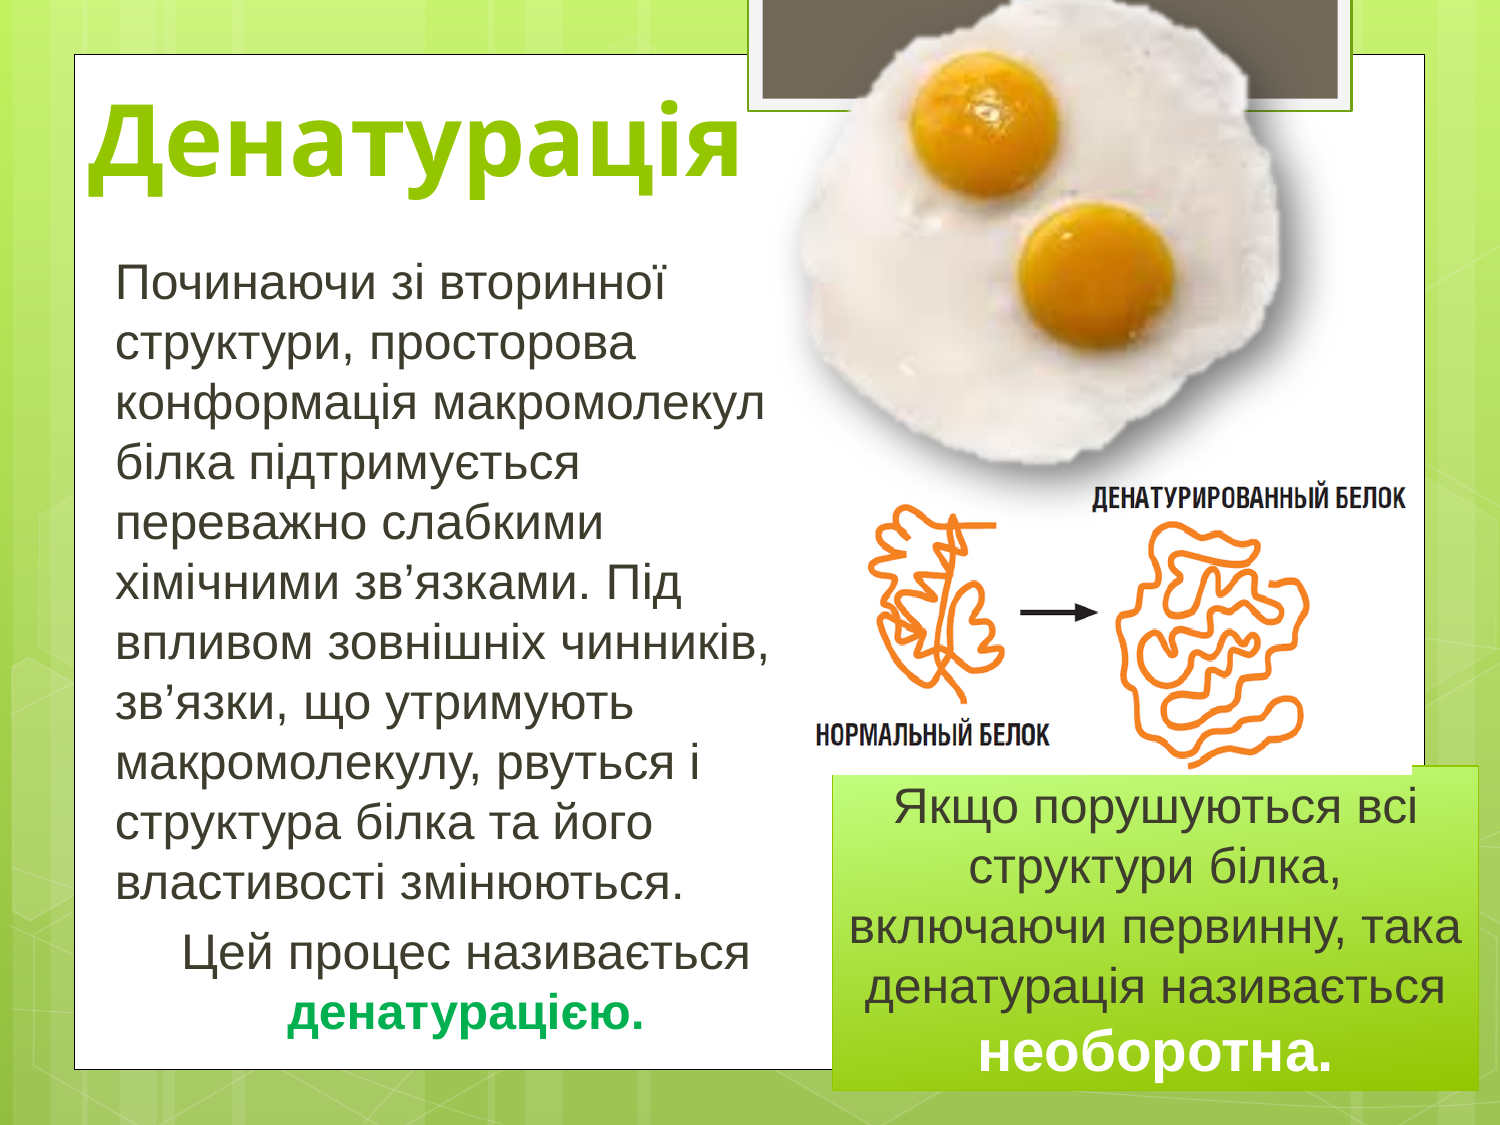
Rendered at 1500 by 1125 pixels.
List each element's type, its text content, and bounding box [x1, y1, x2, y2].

title Денатурація [0, 42, 647, 231]
list Починаючи зі вторинної структури, просторова конформація макромолекул білка підтримується переважно слабкими хімічними зв’язками. Під впливом зовнішніх чинників, зв’язки, що утримують макромолекулу, рвуться і структура білка та його властивості змінюються. Цей процес називається денатурацією. [88, 241, 832, 1069]
picture [665, 0, 1413, 776]
text_box Якщо порушуються всі структури білка, включаючи первинну, така денатурація називається необоротна. [832, 765, 1479, 1091]
